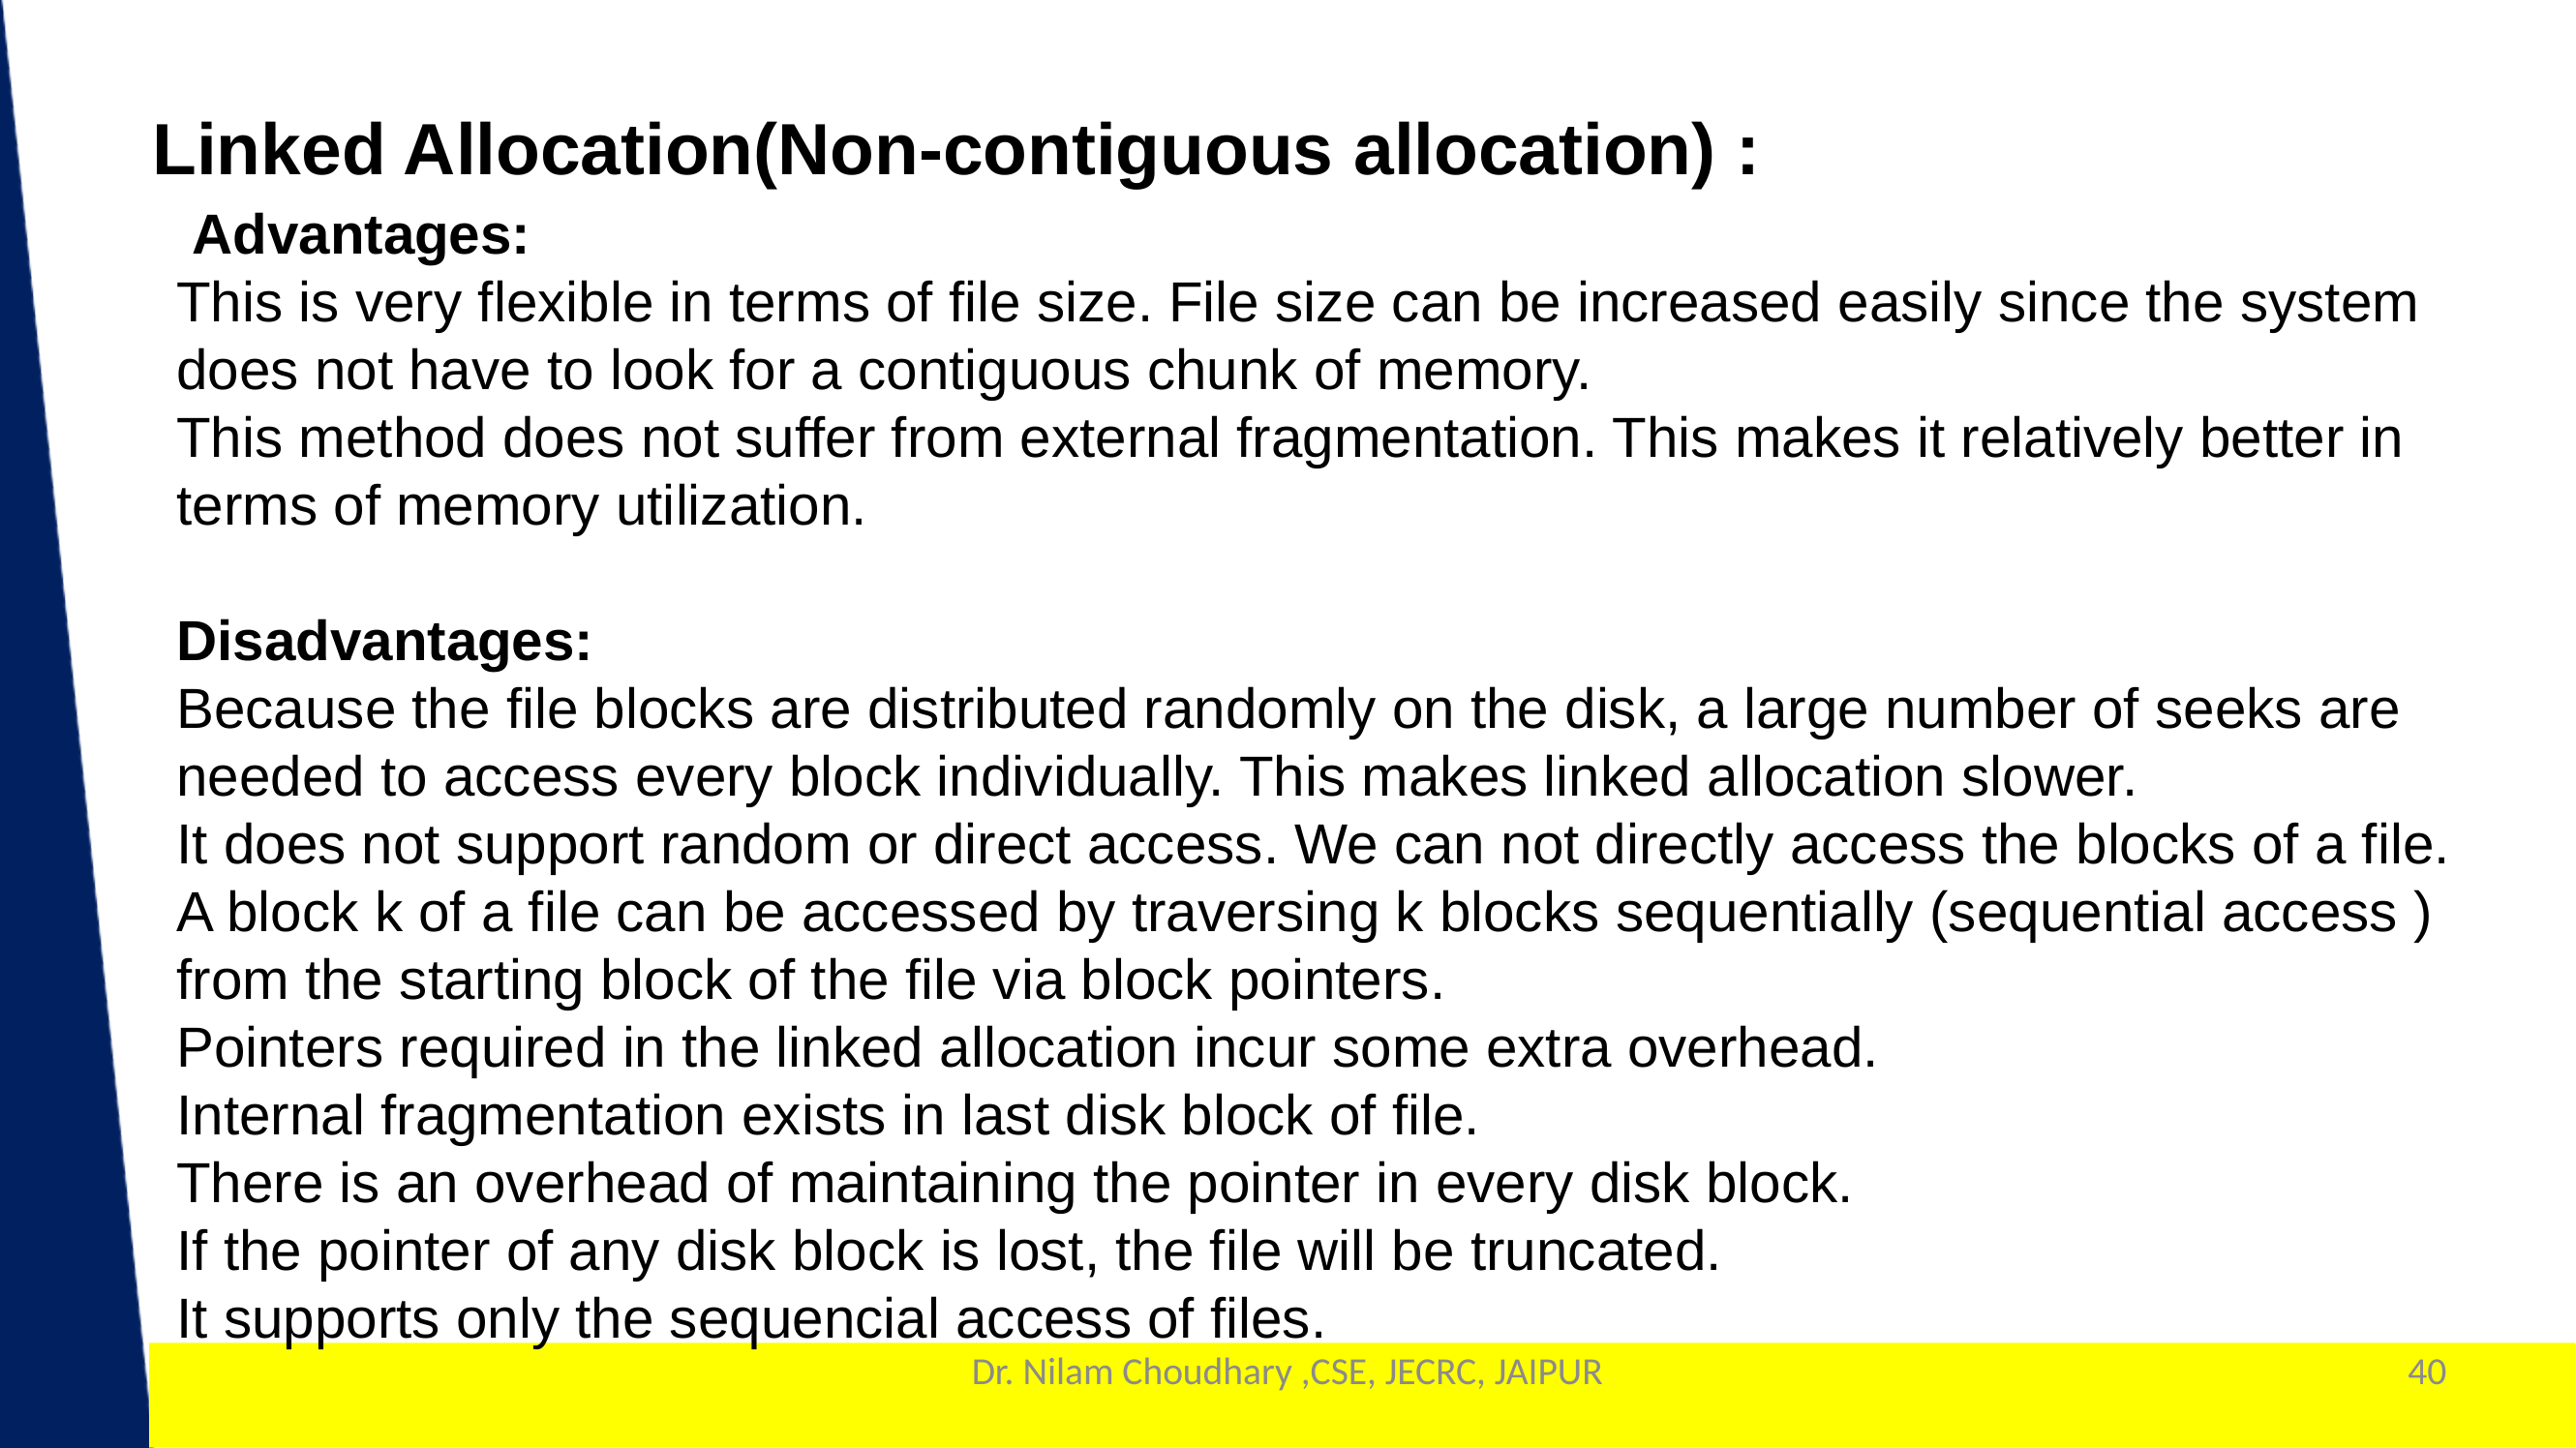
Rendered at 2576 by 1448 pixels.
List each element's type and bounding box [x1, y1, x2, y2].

text_box [0, 0, 2576, 1448]
